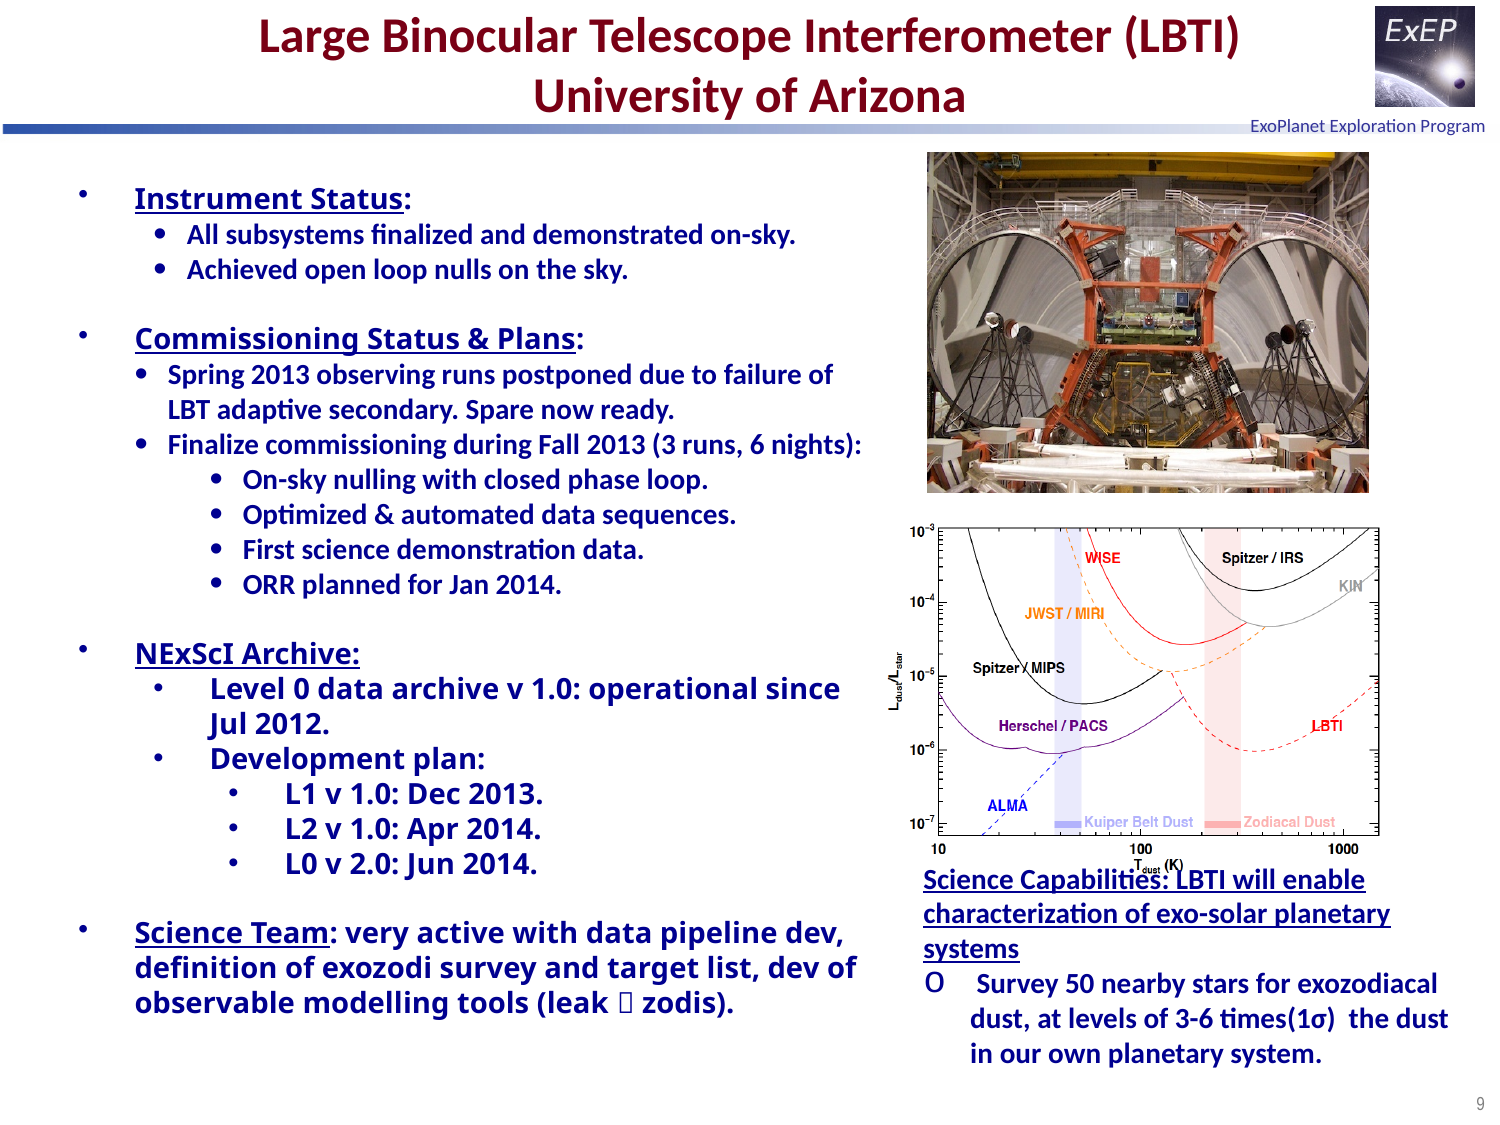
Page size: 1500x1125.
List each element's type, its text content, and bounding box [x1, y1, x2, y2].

slide_number 9 [1411, 1086, 1500, 1125]
text_box Science Capabilities: LBTI will enable characterization of exo-solar planetary systems Survey 50 nearby stars for exozodiacal dust, at levels of 3-6 times(1σ) the dust in our own planetary system. [923, 824, 1461, 1105]
text_box Instrument Status: All subsystems finalized and demonstrated on-sky. Achieved open loop nulls on the sky. Commissioning Status & Plans: Spring 2013 observing runs postponed due to failure of LBT adaptive secondary. Spare now ready. Finalize commissioning during Fall 2013 (3 runs, 6 nights): On-sky nulling with closed phase loop. Optimized & automated data sequences. First science demonstration data. ORR planned for Jan 2014. NExScI Archive: Level 0 data archive v 1.0: operational since Jul 2012. Development plan: L1 v 1.0: Dec 2013. L2 v 1.0: Apr 2014. L0 v 2.0: Jun 2014. Science Team: very active with data pipeline dev, definition of exozodi survey and target list, dev of observable modelling tools (leak  zodis). [62, 172, 884, 1028]
picture [0, 126, 1500, 143]
picture [927, 151, 1369, 494]
title Large Binocular Telescope Interferometer (LBTI) University of Arizona [0, 0, 1500, 126]
picture [883, 512, 1390, 879]
